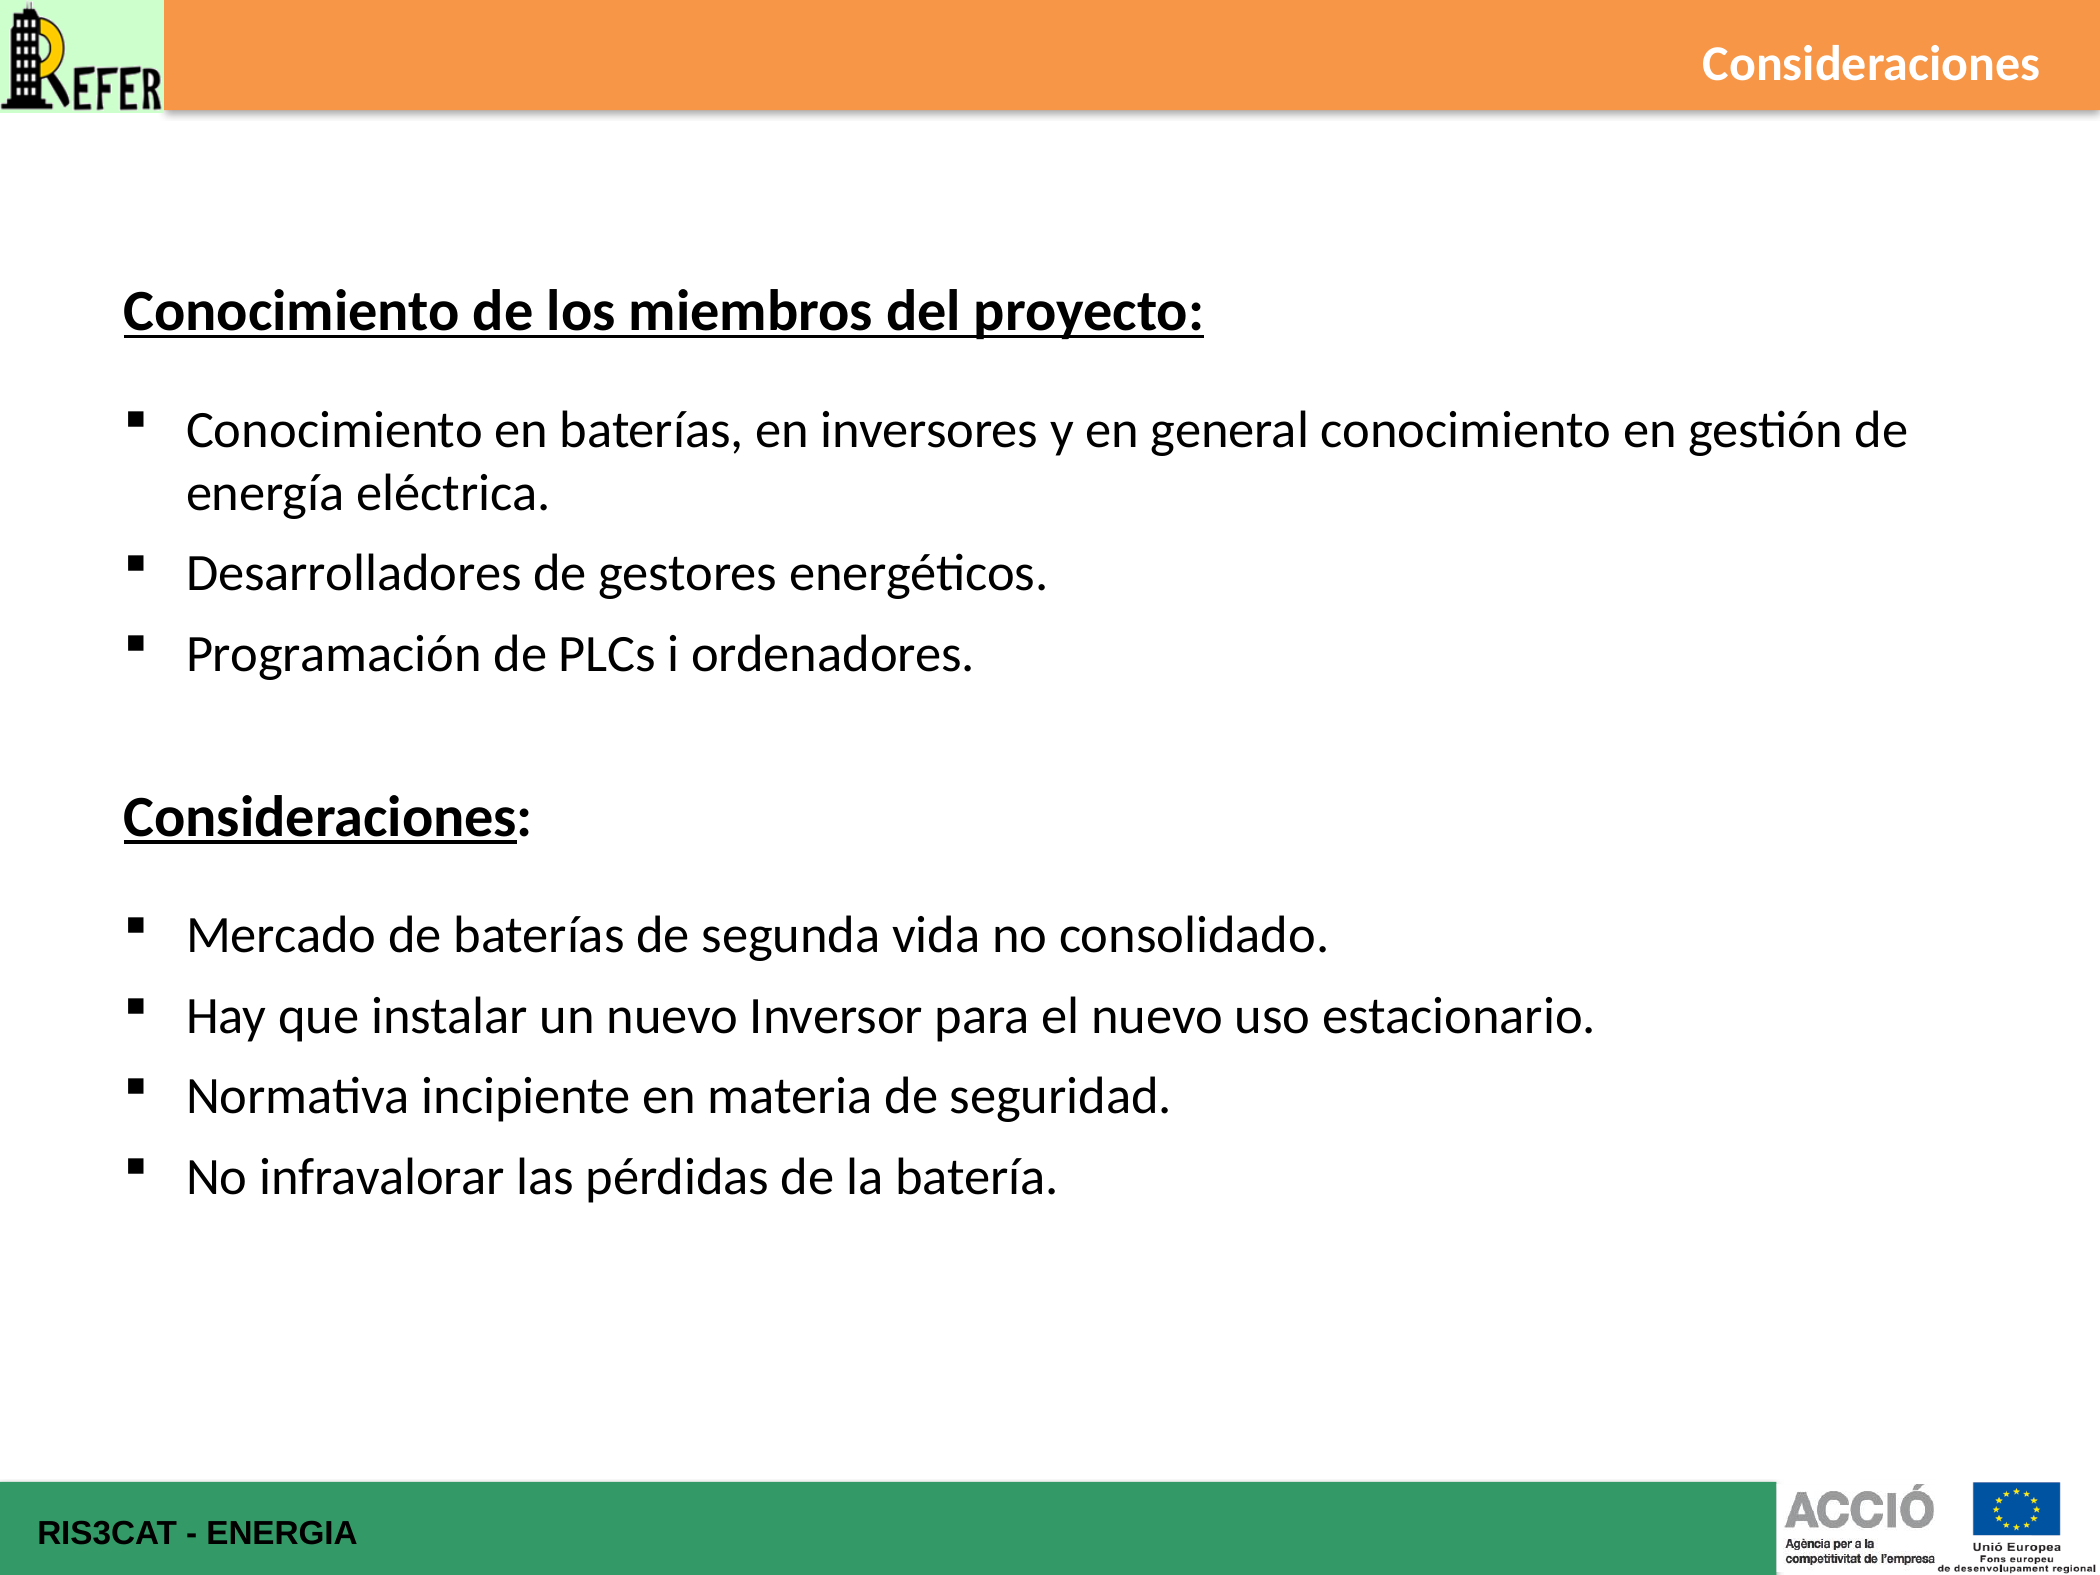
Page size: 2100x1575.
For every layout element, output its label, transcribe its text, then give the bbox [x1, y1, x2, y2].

text_box Consideraciones [388, 20, 2062, 102]
text_box Conocimiento de los miembros del proyecto: Conocimiento en baterías, en inversores y en general conocimiento en gestión de energía eléctrica. Desarrolladores de gestores energéticos. Programación de PLCs i ordenadores. Consideraciones: Mercado de baterías de segunda vida no consolidado. Hay que instalar un nuevo Inversor para el nuevo uso estacionario. Normativa incipiente en materia de seguridad. No infravalorar las pérdidas de la batería. [108, 265, 1933, 1309]
picture [1776, 1472, 2100, 1575]
picture [0, 0, 164, 114]
